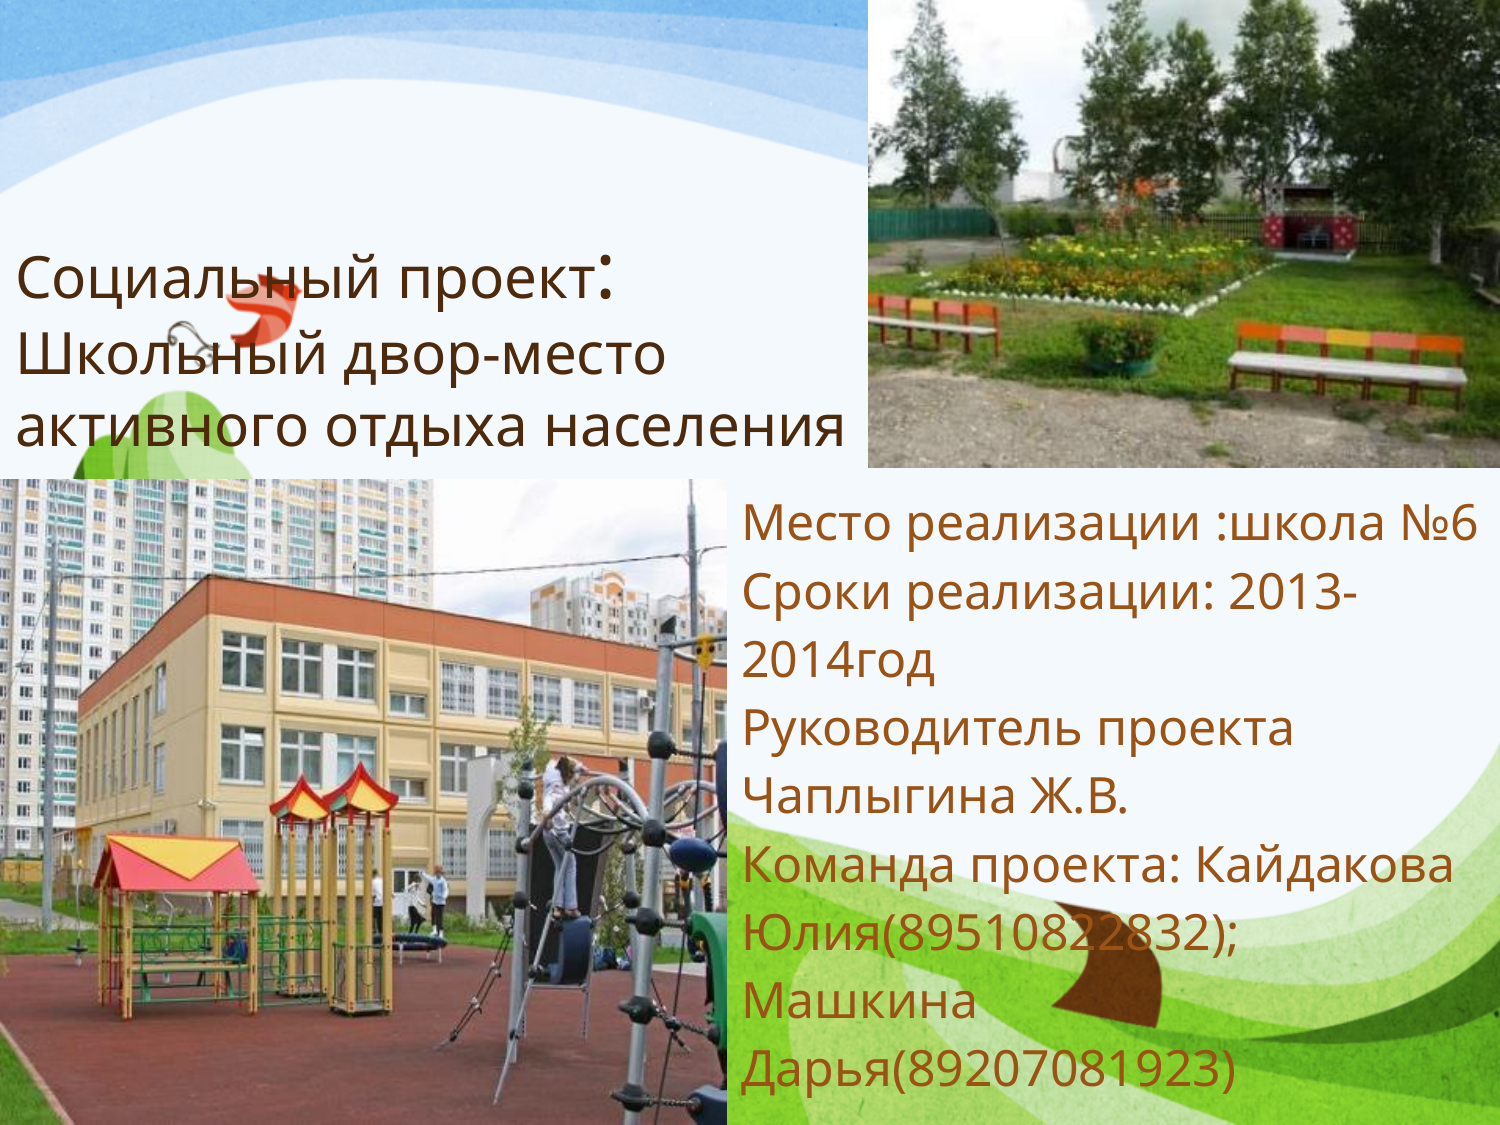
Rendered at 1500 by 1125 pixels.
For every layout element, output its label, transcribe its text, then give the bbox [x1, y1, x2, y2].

title Социальный проект: Школьный двор-место активного отдыха населения [0, 0, 868, 468]
picture [0, 0, 1500, 1125]
subtitle Место реализации :школа №6 Сроки реализации: 2013-2014год Руководитель проекта Чаплыгина Ж.В. Команда проекта: Кайдакова Юлия(89510822832); Машкина Дарья(89207081923) [727, 479, 1500, 1125]
